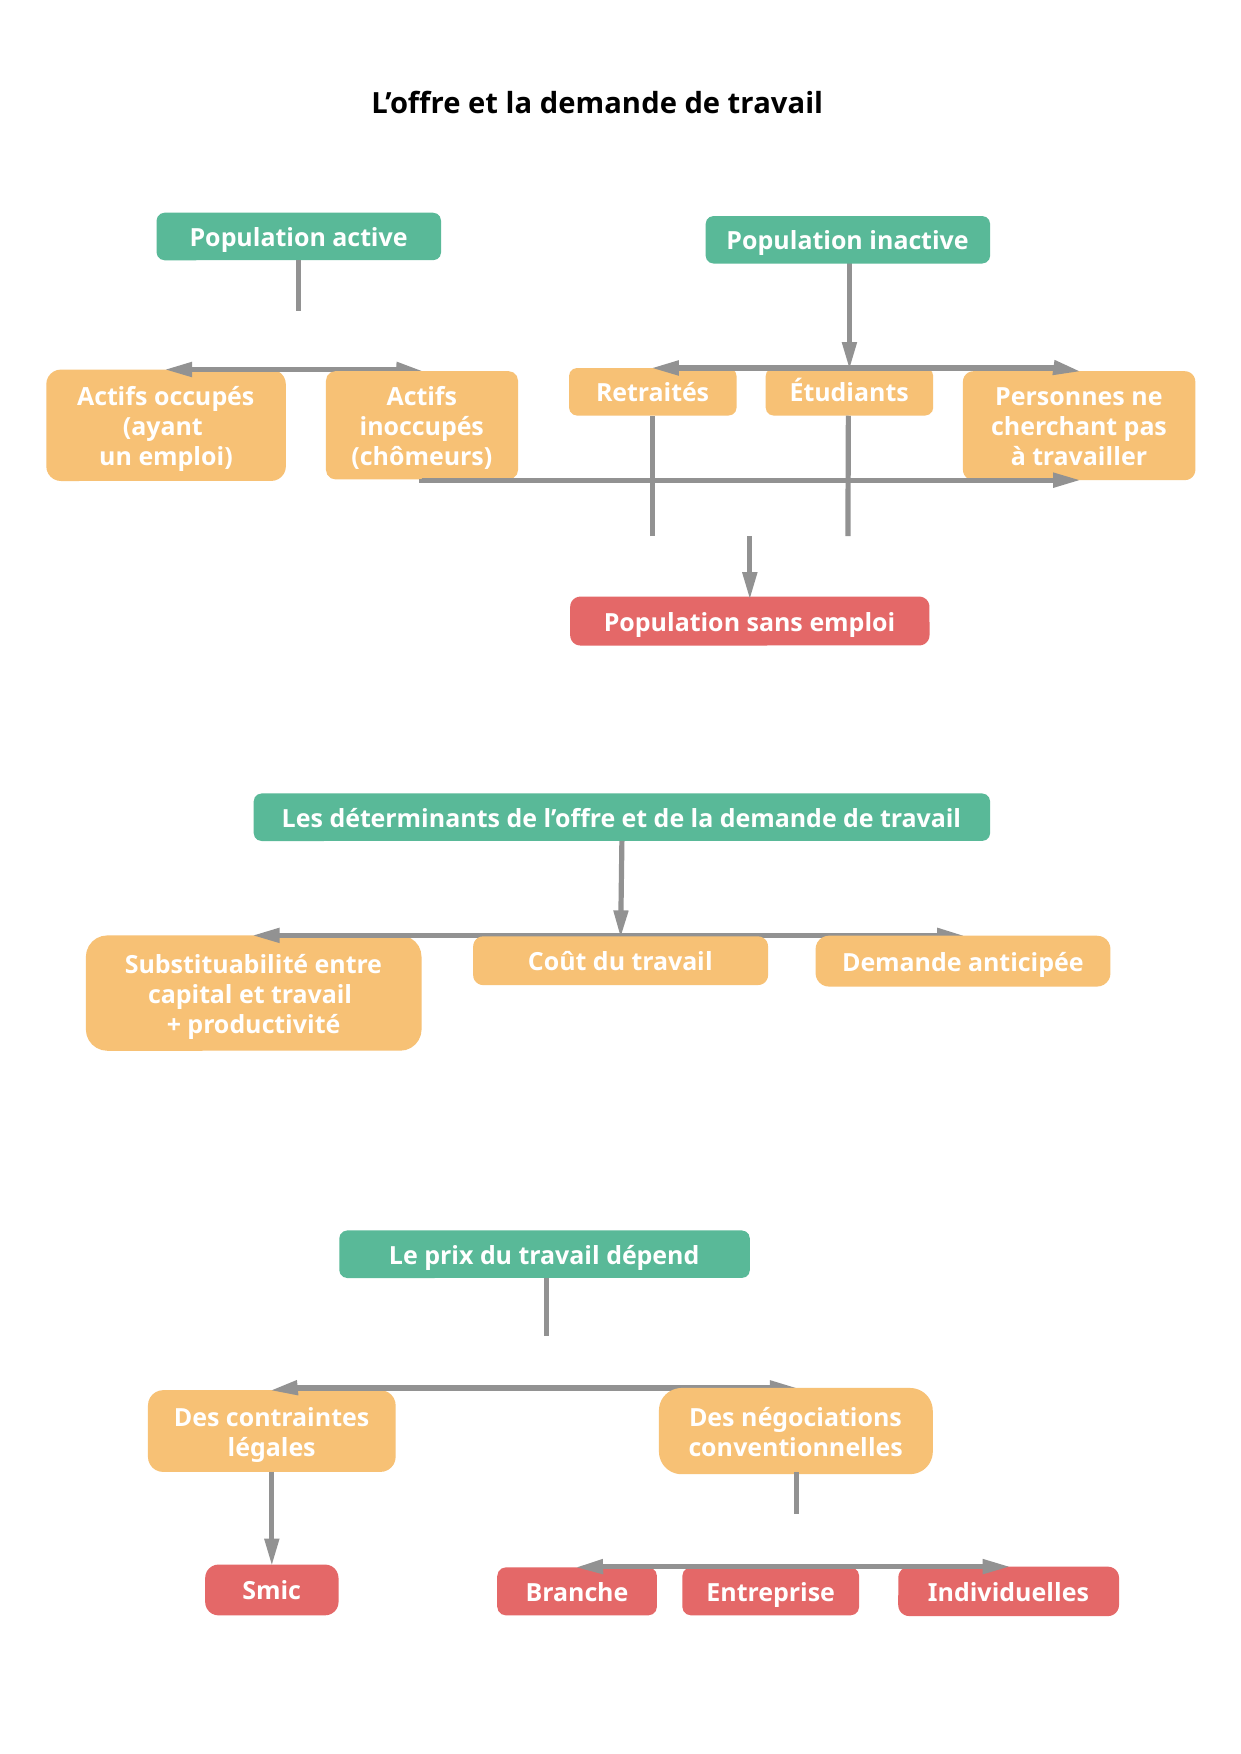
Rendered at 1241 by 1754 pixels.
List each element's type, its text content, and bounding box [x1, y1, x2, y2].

text_box Population sans emploi [752, 595, 932, 648]
text_box Des contraintes légales [146, 1388, 398, 1474]
text_box Smic [203, 1562, 341, 1617]
text_box Substituabilité entre capital et travail + productivité [84, 933, 424, 1053]
text_box Branche [495, 1565, 532, 1617]
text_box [532, 1126, 536, 1652]
text_box Population active [154, 211, 443, 262]
text_box Coût du travail [610, 934, 770, 987]
text_box Population inactive [752, 214, 865, 266]
text_box L’offre et la demande de travail [178, 76, 1017, 127]
text_box Étudiants [867, 369, 935, 418]
text_box Individuelles [896, 1565, 1121, 1618]
text_box Des négociations conventionnelles [796, 1386, 935, 1476]
text_box Population sans emploi [568, 595, 607, 648]
text_box Population inactive [867, 214, 992, 266]
text_box Entreprise [680, 1568, 792, 1617]
picture [207, 228, 220, 243]
text_box Des négociations conventionnelles [657, 1386, 792, 1476]
text_box Branche [536, 1565, 659, 1617]
text_box Personnes ne cherchant pas à travailler [961, 369, 1197, 482]
text_box Actifs occupés (ayant un emploi) [44, 368, 288, 483]
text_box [792, 1352, 796, 1754]
text_box Étudiants [764, 369, 865, 418]
text_box Le prix du travail dépend [536, 1228, 607, 1280]
text_box Population sans emploi [610, 595, 749, 648]
text_box Les déterminants de l’offre et de la demande de travail [252, 791, 607, 843]
text_box Entreprise [796, 1568, 861, 1617]
text_box Actifs inoccupés (chômeurs) [324, 369, 520, 481]
text_box Coût du travail [471, 934, 607, 987]
text_box Les déterminants de l’offre et de la demande de travail [610, 791, 992, 843]
text_box Demande anticipée [813, 934, 1113, 989]
text_box Le prix du travail dépend [610, 1228, 752, 1280]
text_box Population inactive [704, 214, 749, 266]
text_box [293, 239, 297, 497]
text_box Le prix du travail dépend [337, 1228, 532, 1280]
text_box Retraités [567, 366, 739, 418]
